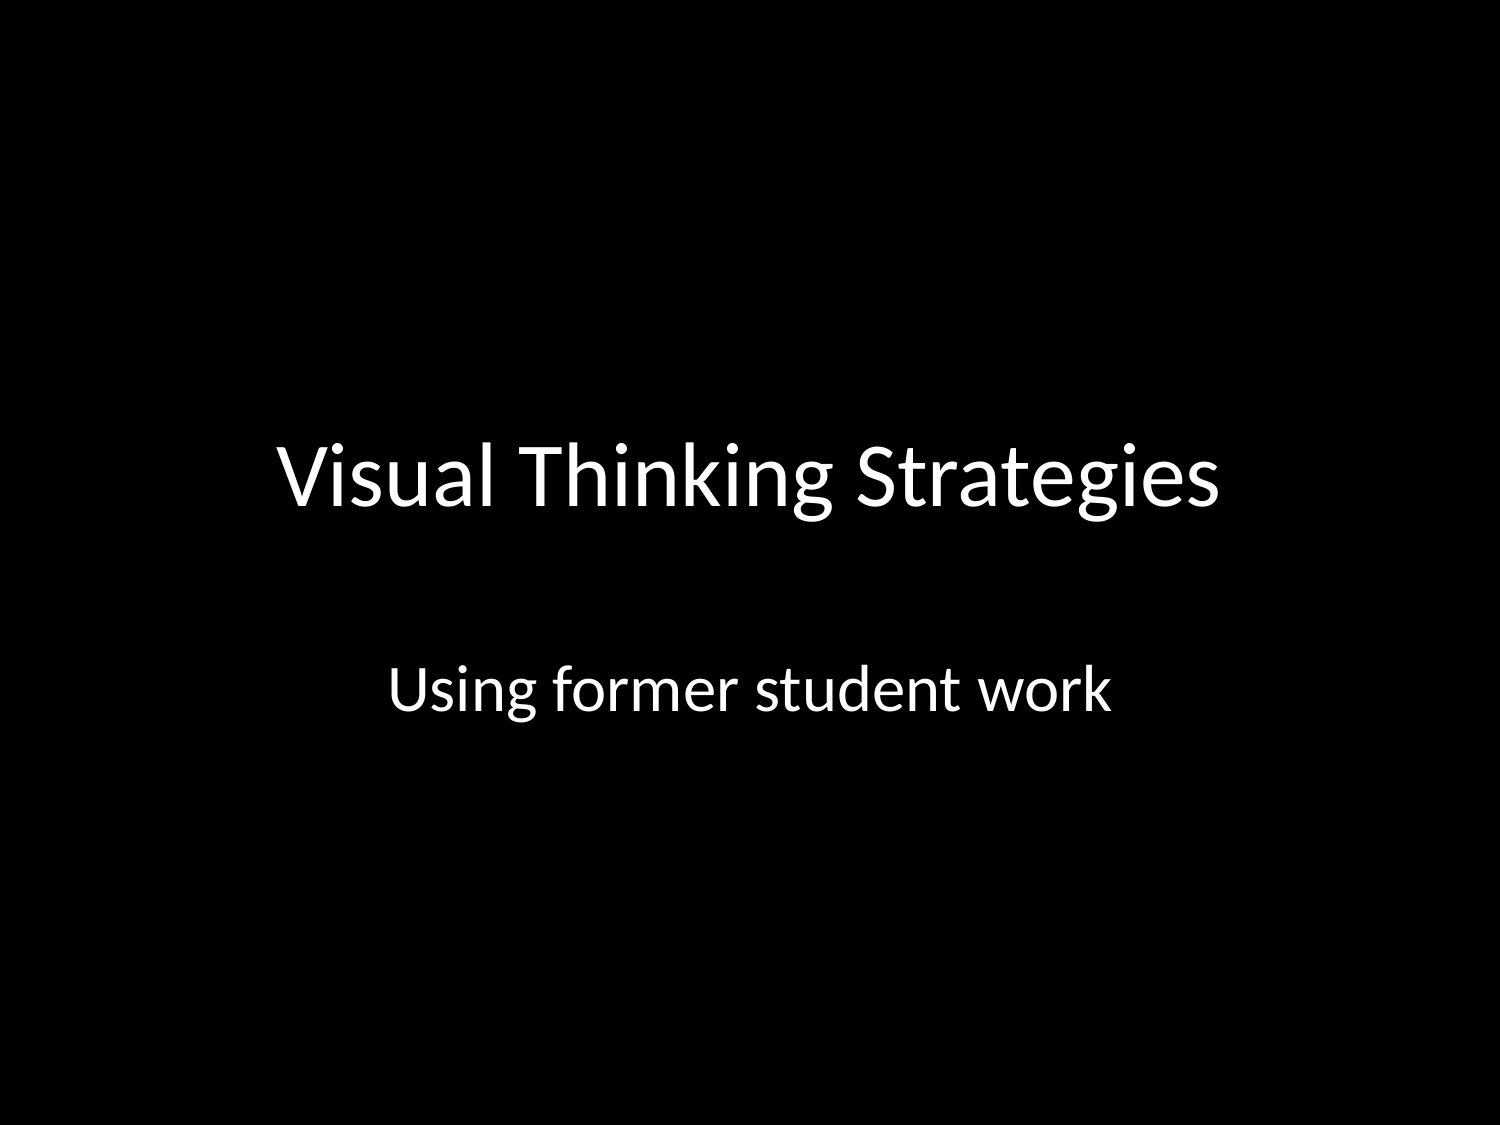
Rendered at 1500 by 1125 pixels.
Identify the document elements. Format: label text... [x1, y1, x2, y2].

subtitle Using former student work [225, 637, 1275, 925]
title Visual Thinking Strategies [112, 349, 1388, 591]
